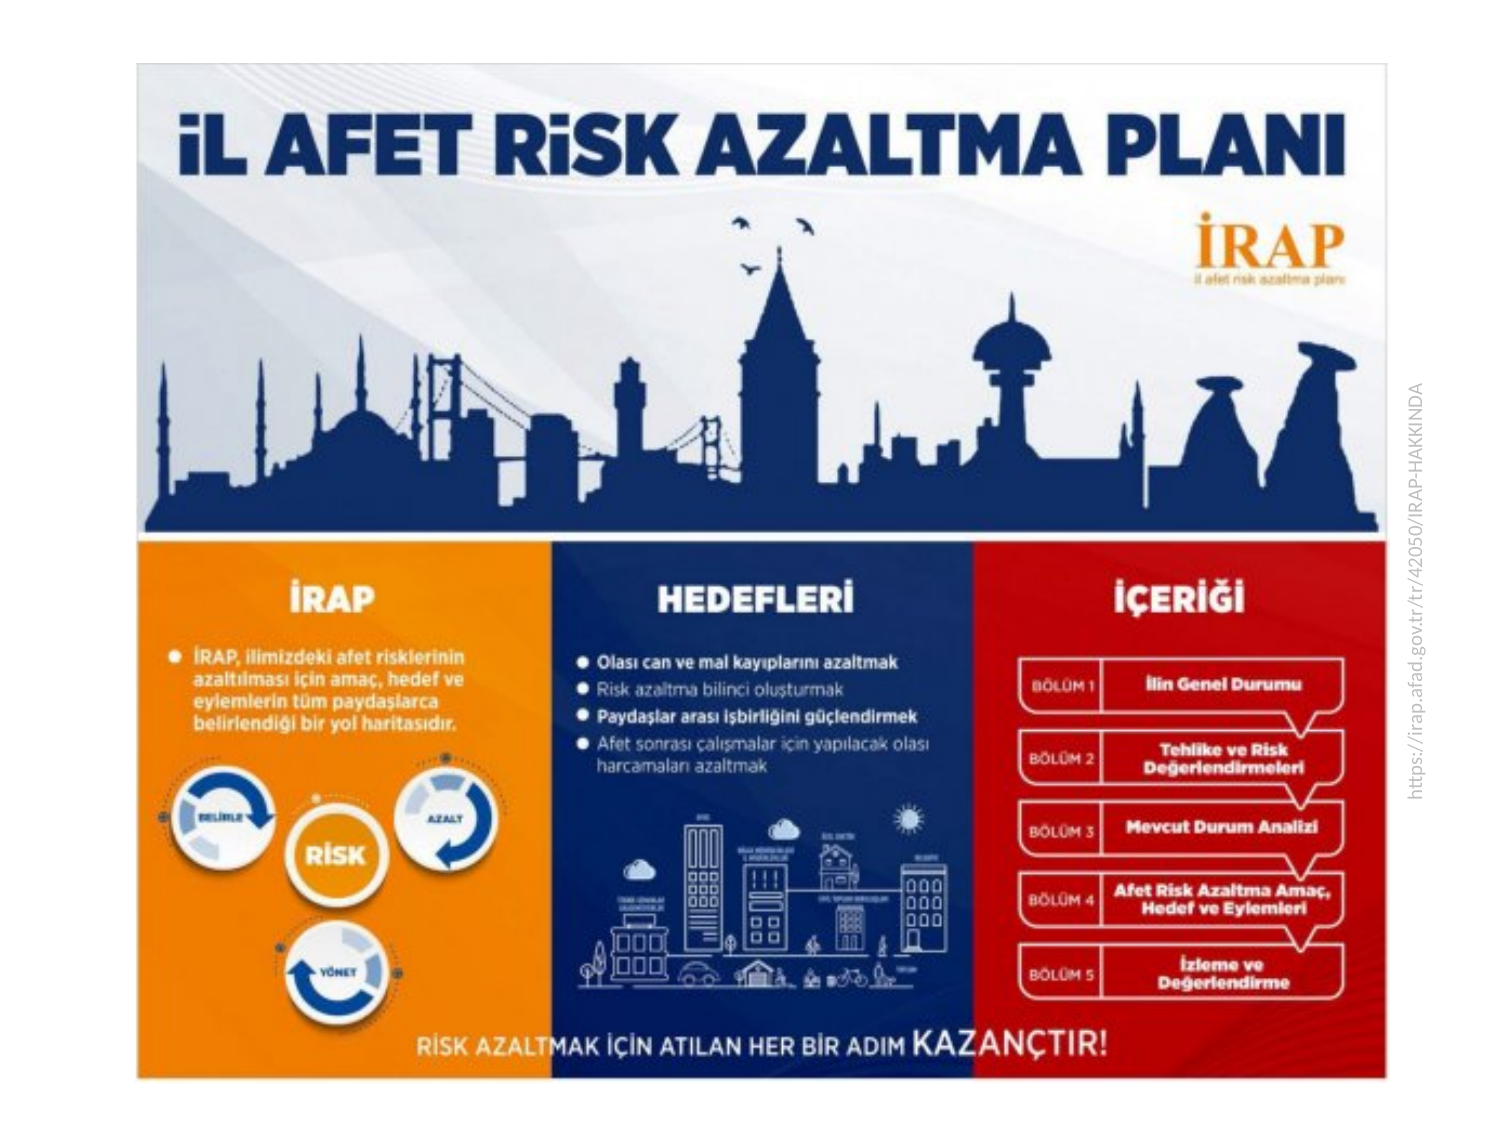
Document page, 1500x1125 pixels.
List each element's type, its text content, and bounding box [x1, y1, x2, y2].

text_box https://irap.afad.gov.tr/tr/42050/IRAP-HAKKINDA [1395, 267, 1479, 917]
picture [135, 63, 1391, 1083]
